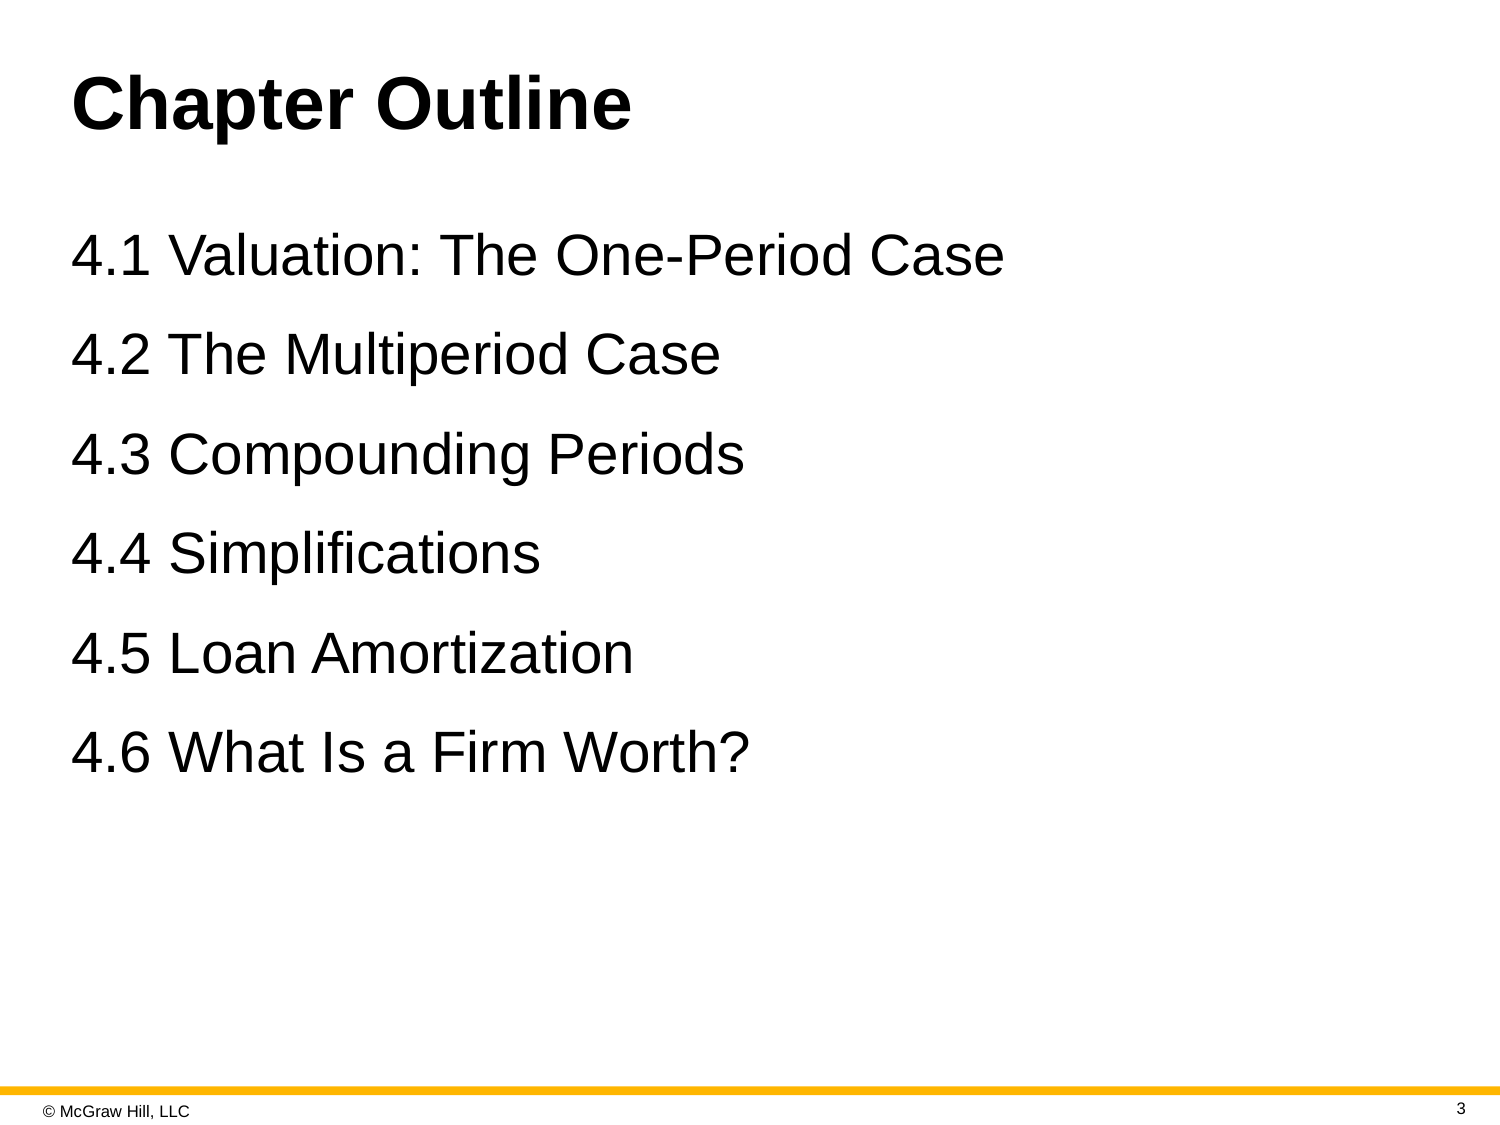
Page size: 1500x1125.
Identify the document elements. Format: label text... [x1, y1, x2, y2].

list 4.1 Valuation: The One-Period Case 4.2 The Multiperiod Case 4.3 Compounding Periods 4.4 Simplifications 4.5 Loan Amortization 4.6 What Is a Firm Worth? [56, 209, 1444, 1043]
slide_number 3 [1415, 1094, 1474, 1122]
title Chapter Outline [56, 38, 1444, 173]
